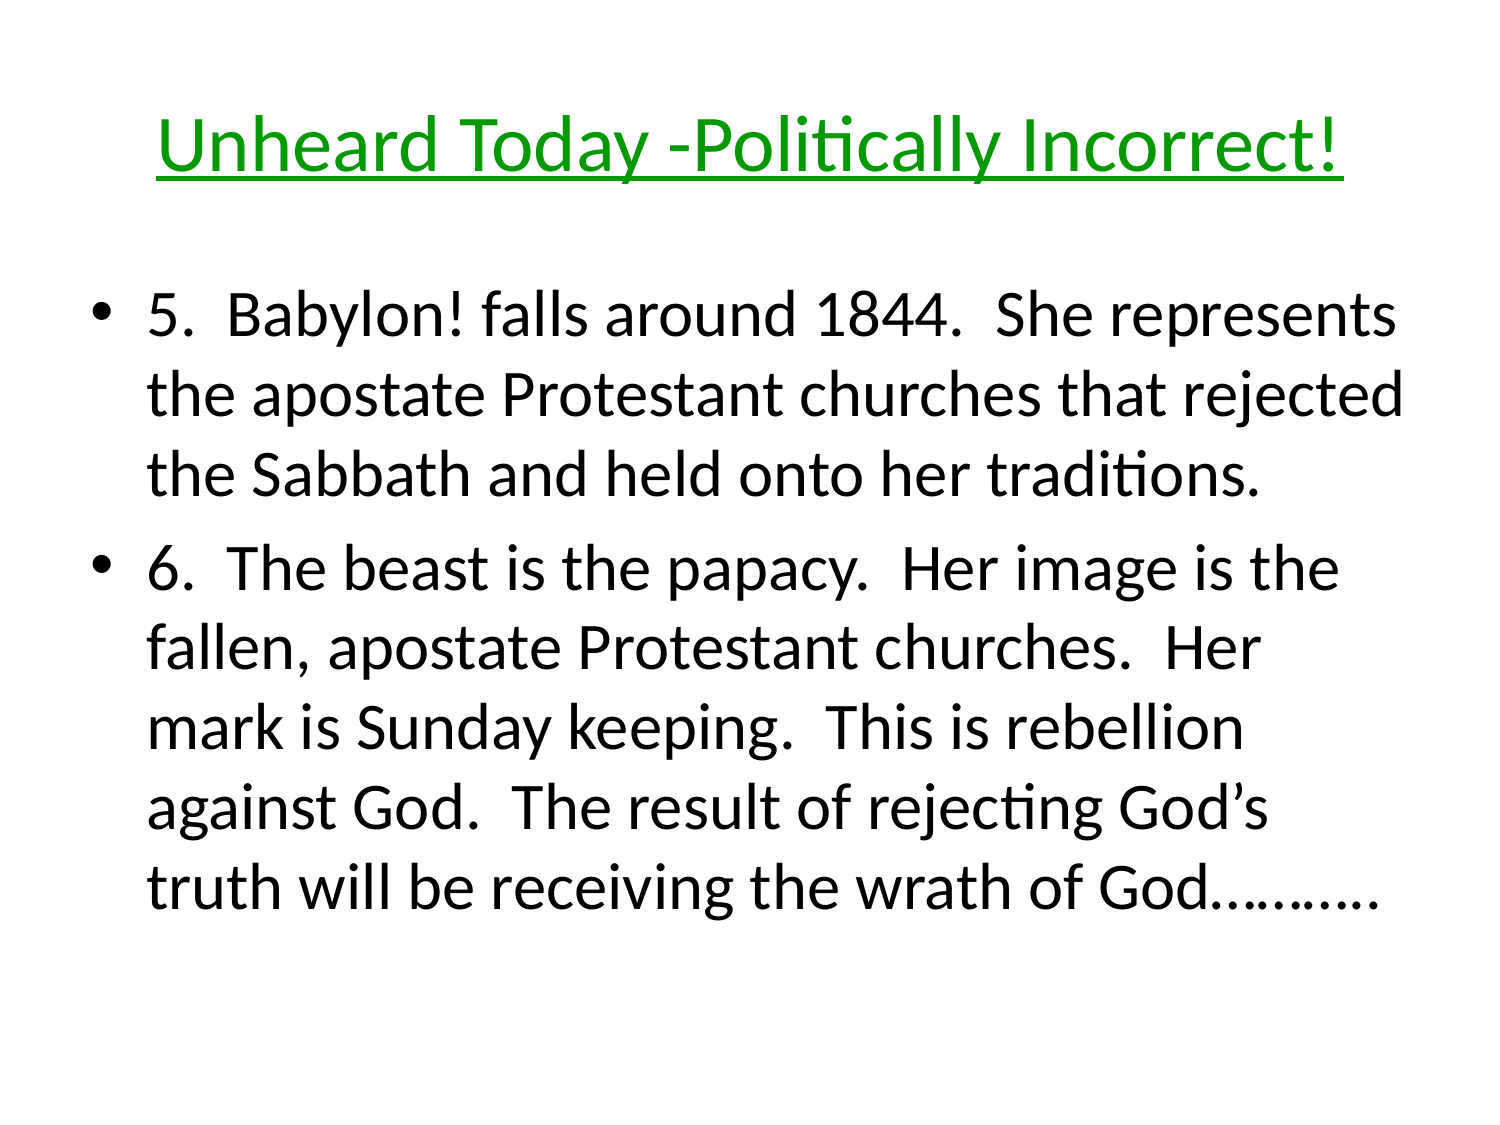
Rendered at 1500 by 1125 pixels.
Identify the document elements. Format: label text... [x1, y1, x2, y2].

title Unheard Today -Politically Incorrect! [75, 45, 1425, 233]
list 5. Babylon! falls around 1844. She represents the apostate Protestant churches that rejected the Sabbath and held onto her traditions. 6. The beast is the papacy. Her image is the fallen, apostate Protestant churches. Her mark is Sunday keeping. This is rebellion against God. The result of rejecting God’s truth will be receiving the wrath of God……….. [75, 262, 1425, 1005]
